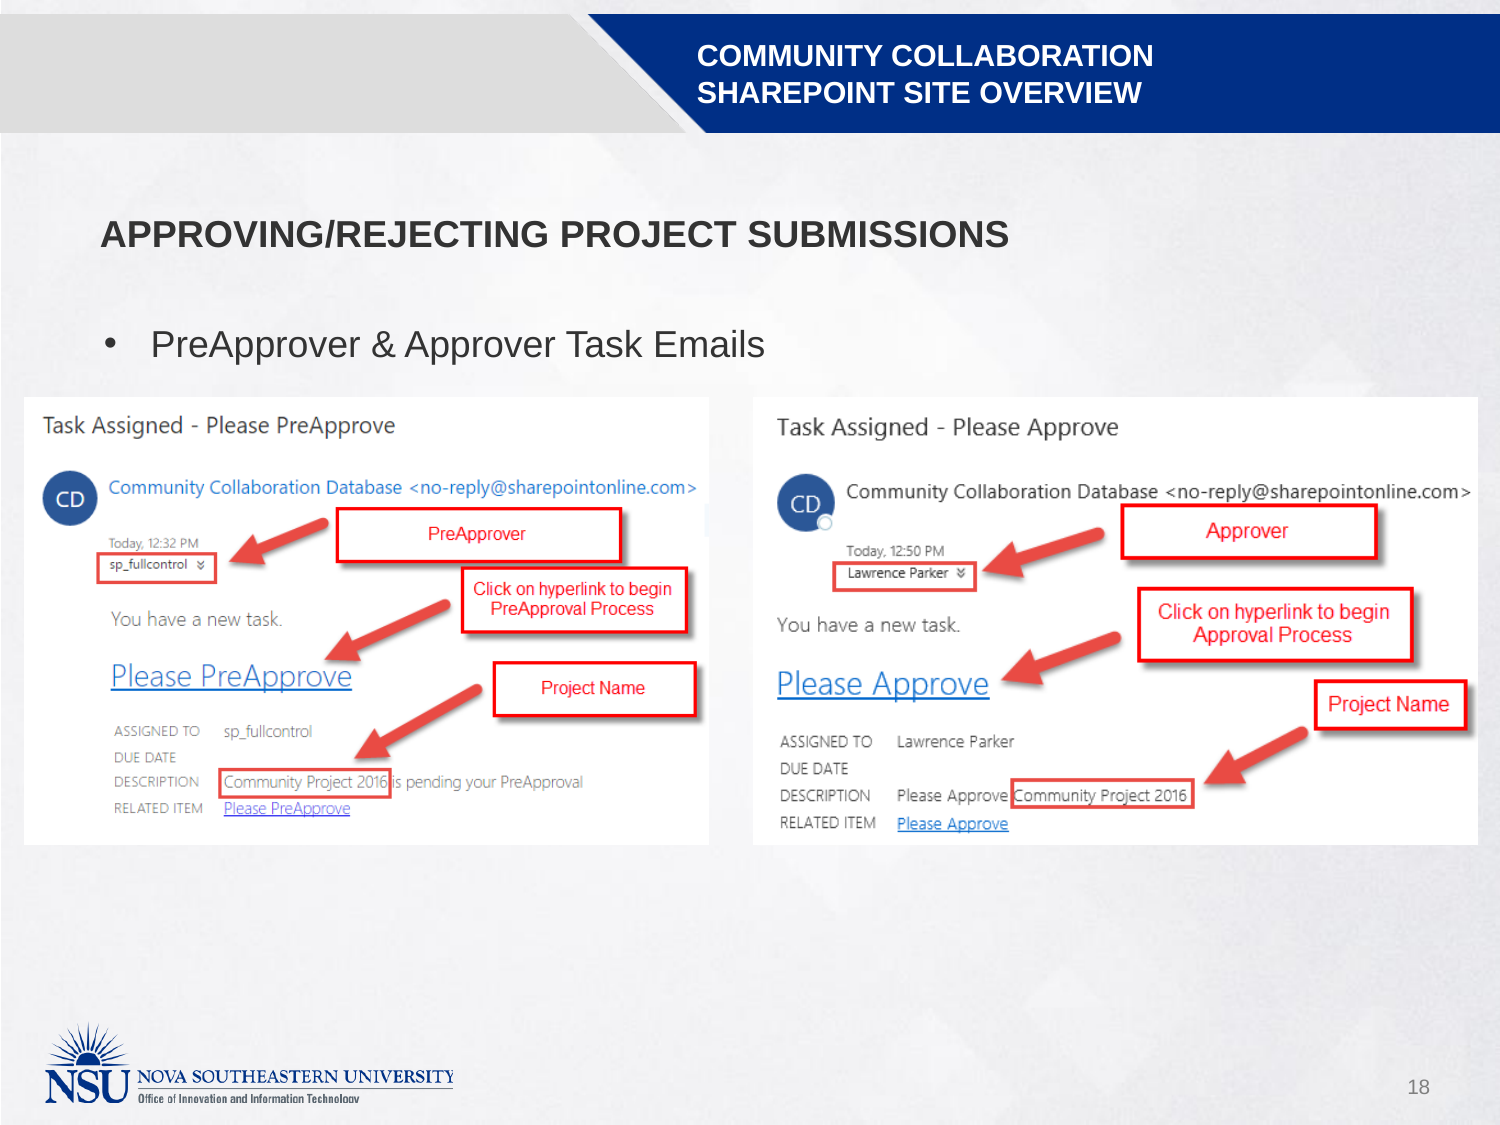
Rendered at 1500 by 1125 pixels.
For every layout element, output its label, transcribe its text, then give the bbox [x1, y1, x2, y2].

picture [1, 0, 1500, 1125]
title Community Collaboration Sharepoint Site Overview [681, 28, 1425, 118]
text_box Approving/Rejecting Project Submissions [85, 138, 1500, 327]
text_box PreApprover & Approver Task Emails [89, 312, 781, 373]
slide_number 18 [1278, 1056, 1446, 1117]
